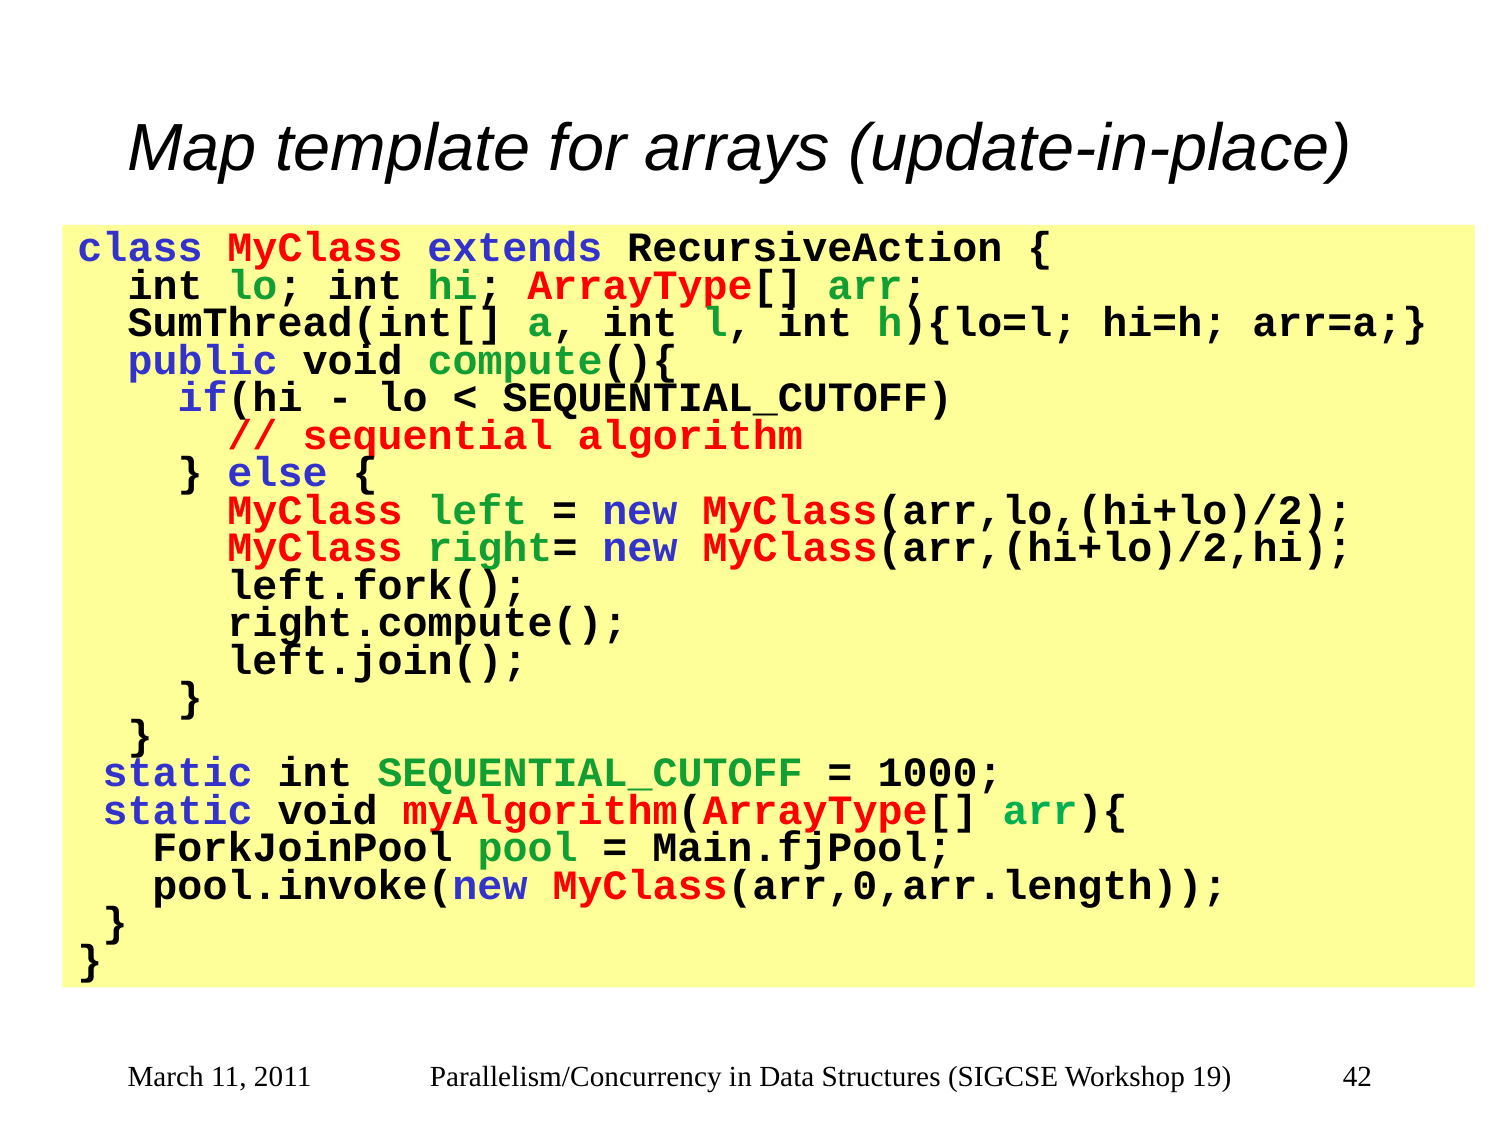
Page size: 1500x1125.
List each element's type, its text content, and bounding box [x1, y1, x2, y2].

text_box class MyClass extends RecursiveAction { int lo; int hi; ArrayType[] arr; SumThread(int[] a, int l, int h){lo=l; hi=h; arr=a;} public void compute(){ if(hi - lo < SEQUENTIAL_CUTOFF) // sequential algorithm } else { MyClass left = new MyClass(arr,lo,(hi+lo)/2); MyClass right= new MyClass(arr,(hi+lo)/2,hi); left.fork(); right.compute(); left.join(); } } static int SEQUENTIAL_CUTOFF = 1000; static void myAlgorithm(ArrayType[] arr){ ForkJoinPool pool = Main.fjPool; pool.invoke(new MyClass(arr,0,arr.length)); } } [62, 224, 1475, 988]
slide_number 42 [1251, 1049, 1388, 1125]
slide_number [112, 1049, 412, 1125]
title Map template for arrays (update-in-place) [112, 49, 1388, 224]
footer Parallelism/Concurrency in Data Structures (SIGCSE Workshop 19) [412, 1049, 1251, 1125]
